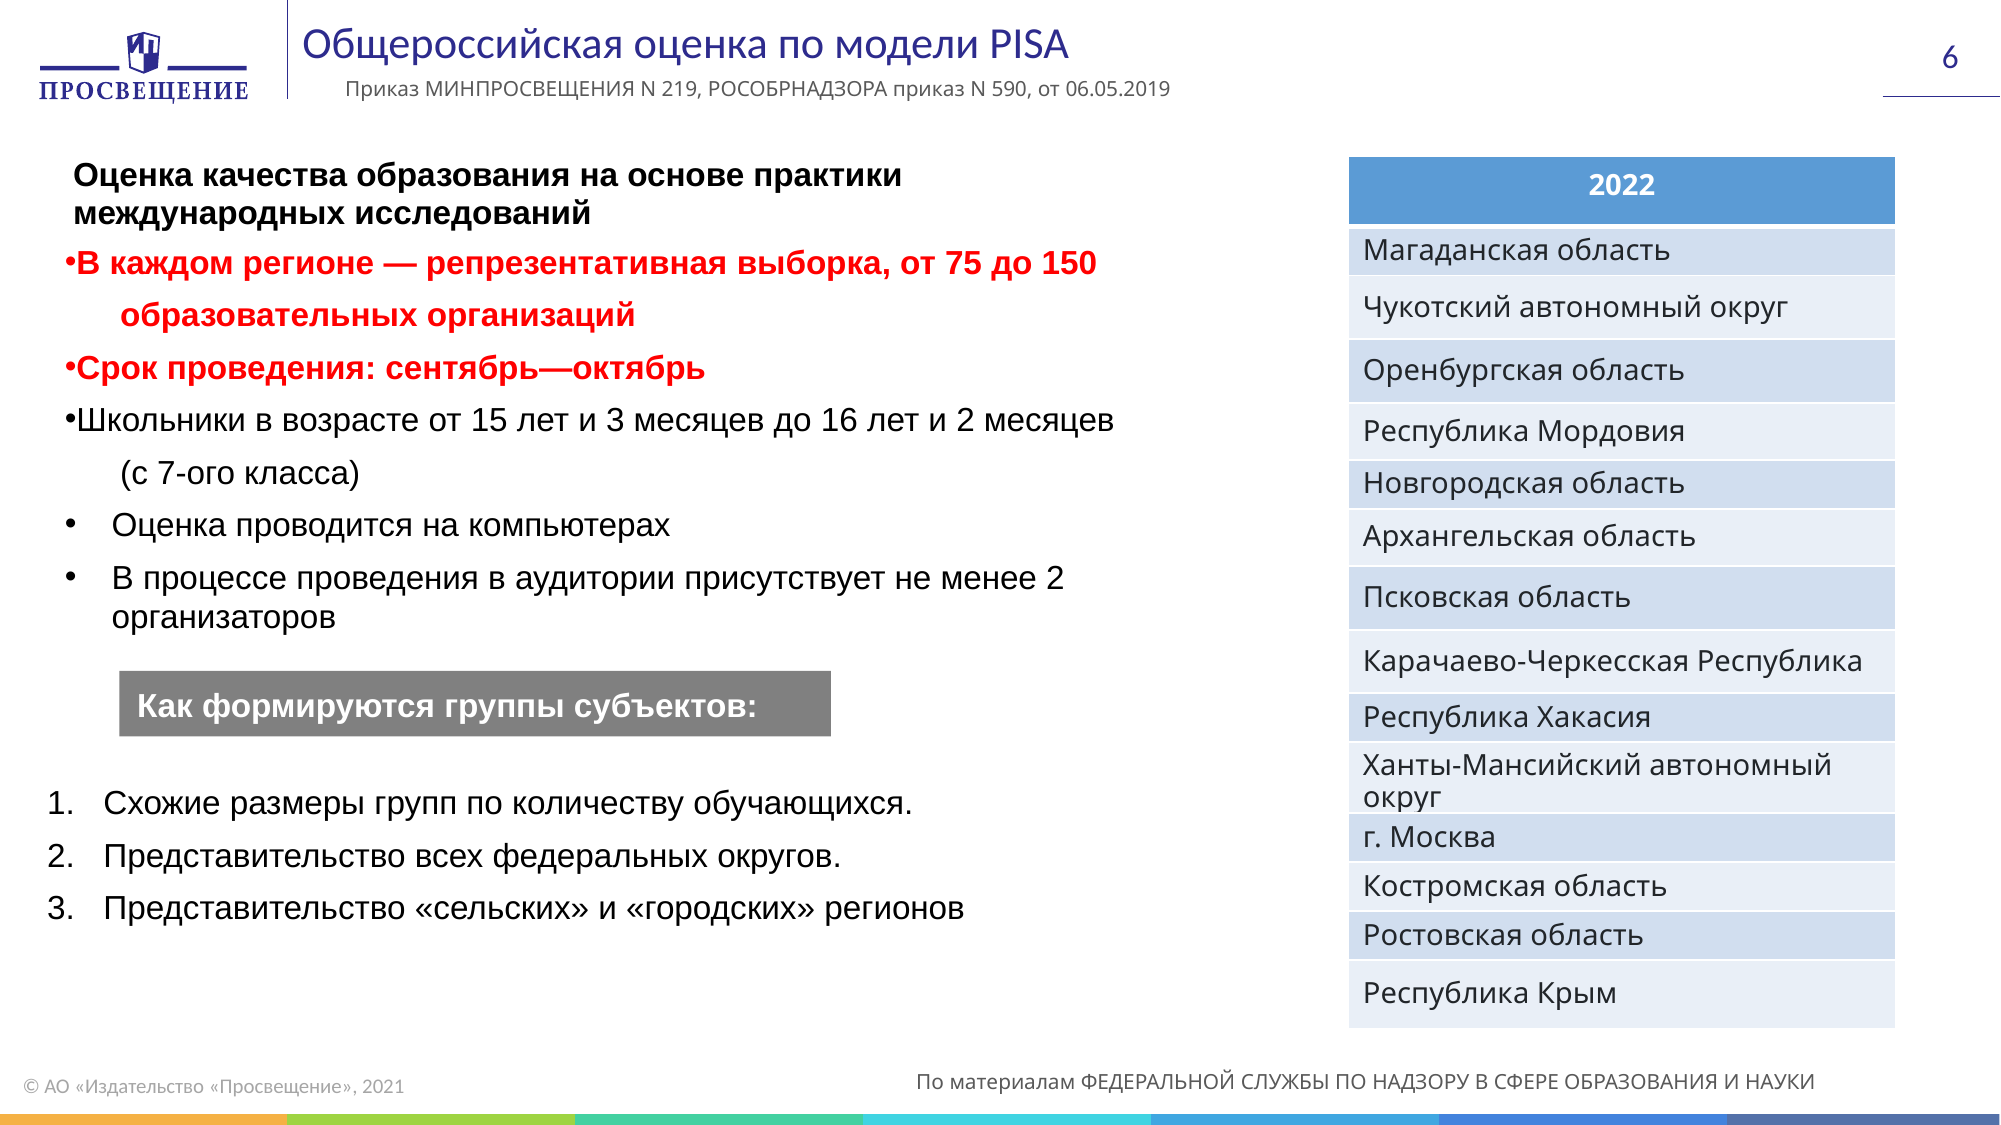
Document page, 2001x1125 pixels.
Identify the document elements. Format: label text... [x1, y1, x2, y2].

table_cell Оренбургская область [1349, 340, 1895, 402]
text_box © АО «Издательство «Просвещение», 2021 [22, 1072, 516, 1098]
table_cell Ханты-Мансийский автономный округ [1349, 743, 1895, 812]
table_cell Чукотский автономный округ [1349, 276, 1895, 338]
text_box Оценка качества образования на основе практики международных исследований [73, 156, 1260, 233]
text_box 6 [1855, 26, 1974, 85]
table_cell Псковская область [1349, 567, 1895, 629]
text_box Схожие размеры групп по количеству обучающихся. Представительство всех федеральных округов. Представительство «сельских» и «городских» регионов [47, 781, 1211, 927]
table_cell Республика Мордовия [1349, 404, 1895, 459]
table_cell Карачаево-Черкесская Республика [1349, 631, 1895, 692]
table_cell г. Москва [1349, 814, 1895, 861]
table_cell Магаданская область [1349, 229, 1895, 275]
table_cell Республика Хакасия [1349, 694, 1895, 741]
text_box Общероссийская оценка по модели PISA [288, 14, 1933, 75]
text_box Как формируются группы субъектов: [118, 670, 832, 738]
text_box По материалам ФЕДЕРАЛЬНОЙ СЛУЖБЫ ПО НАДЗОРУ В СФЕРЕ ОБРАЗОВАНИЯ И НАУКИ [901, 1061, 2000, 1102]
table_cell Архангельская область [1349, 510, 1895, 565]
table_header 2022 [1349, 157, 1895, 224]
table_cell Республика Крым [1349, 961, 1895, 1028]
table_cell Костромская область [1349, 863, 1895, 910]
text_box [39, 31, 248, 104]
table_cell Ростовская область [1349, 912, 1895, 959]
table_cell Новгородская область [1349, 461, 1895, 508]
picture [0, 1113, 2000, 1125]
text_box В каждом регионе — репрезентативная выборка, от 75 до 150 образовательных организаций Срок проведения: сентябрь—октябрь Школьники в возрасте от 15 лет и 3 месяцев до 16 лет и 2 месяцев (с 7-ого класса) Оценка проводится на компьютерах В процессе проведения в аудитории присутствует не менее 2 организаторов [64, 241, 1268, 689]
text_box Приказ МИНПРОСВЕЩЕНИЯ N 219, РОСОБРНАДЗОРА приказ N 590, от 06.05.2019 [299, 68, 1217, 108]
